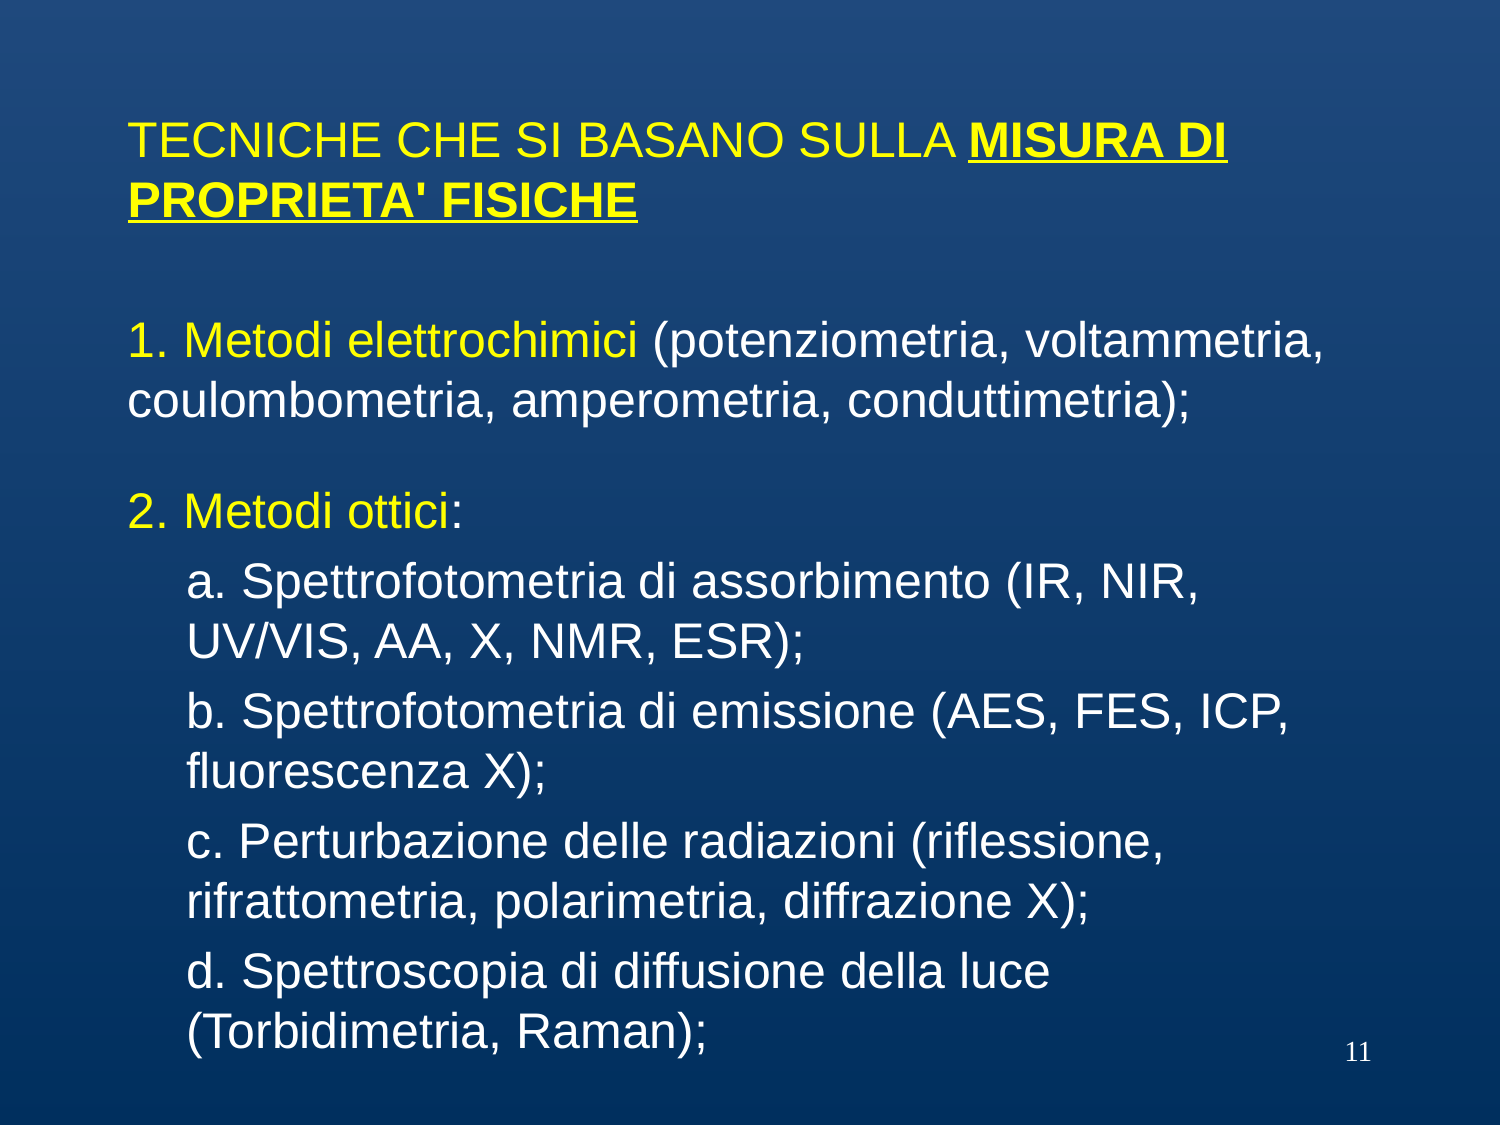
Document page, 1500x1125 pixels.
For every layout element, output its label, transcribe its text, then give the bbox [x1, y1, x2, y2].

list TECNICHE CHE SI BASANO SULLA MISURA DI PROPRIETA' FISICHE 1. Metodi elettrochimici (potenziometria, voltammetria, coulombometria, amperometria, conduttimetria); 2. Metodi ottici: a. Spettrofotometria di assorbimento (IR, NIR, UV/VIS, AA, X, NMR, ESR); b. Spettrofotometria di emissione (AES, FES, ICP, fluorescenza X); c. Perturbazione delle radiazioni (riflessione, rifrattometria, polarimetria, diffrazione X); d. Spettroscopia di diffusione della luce (Torbidimetria, Raman); [112, 99, 1388, 1000]
slide_number 11 [1074, 1012, 1388, 1088]
